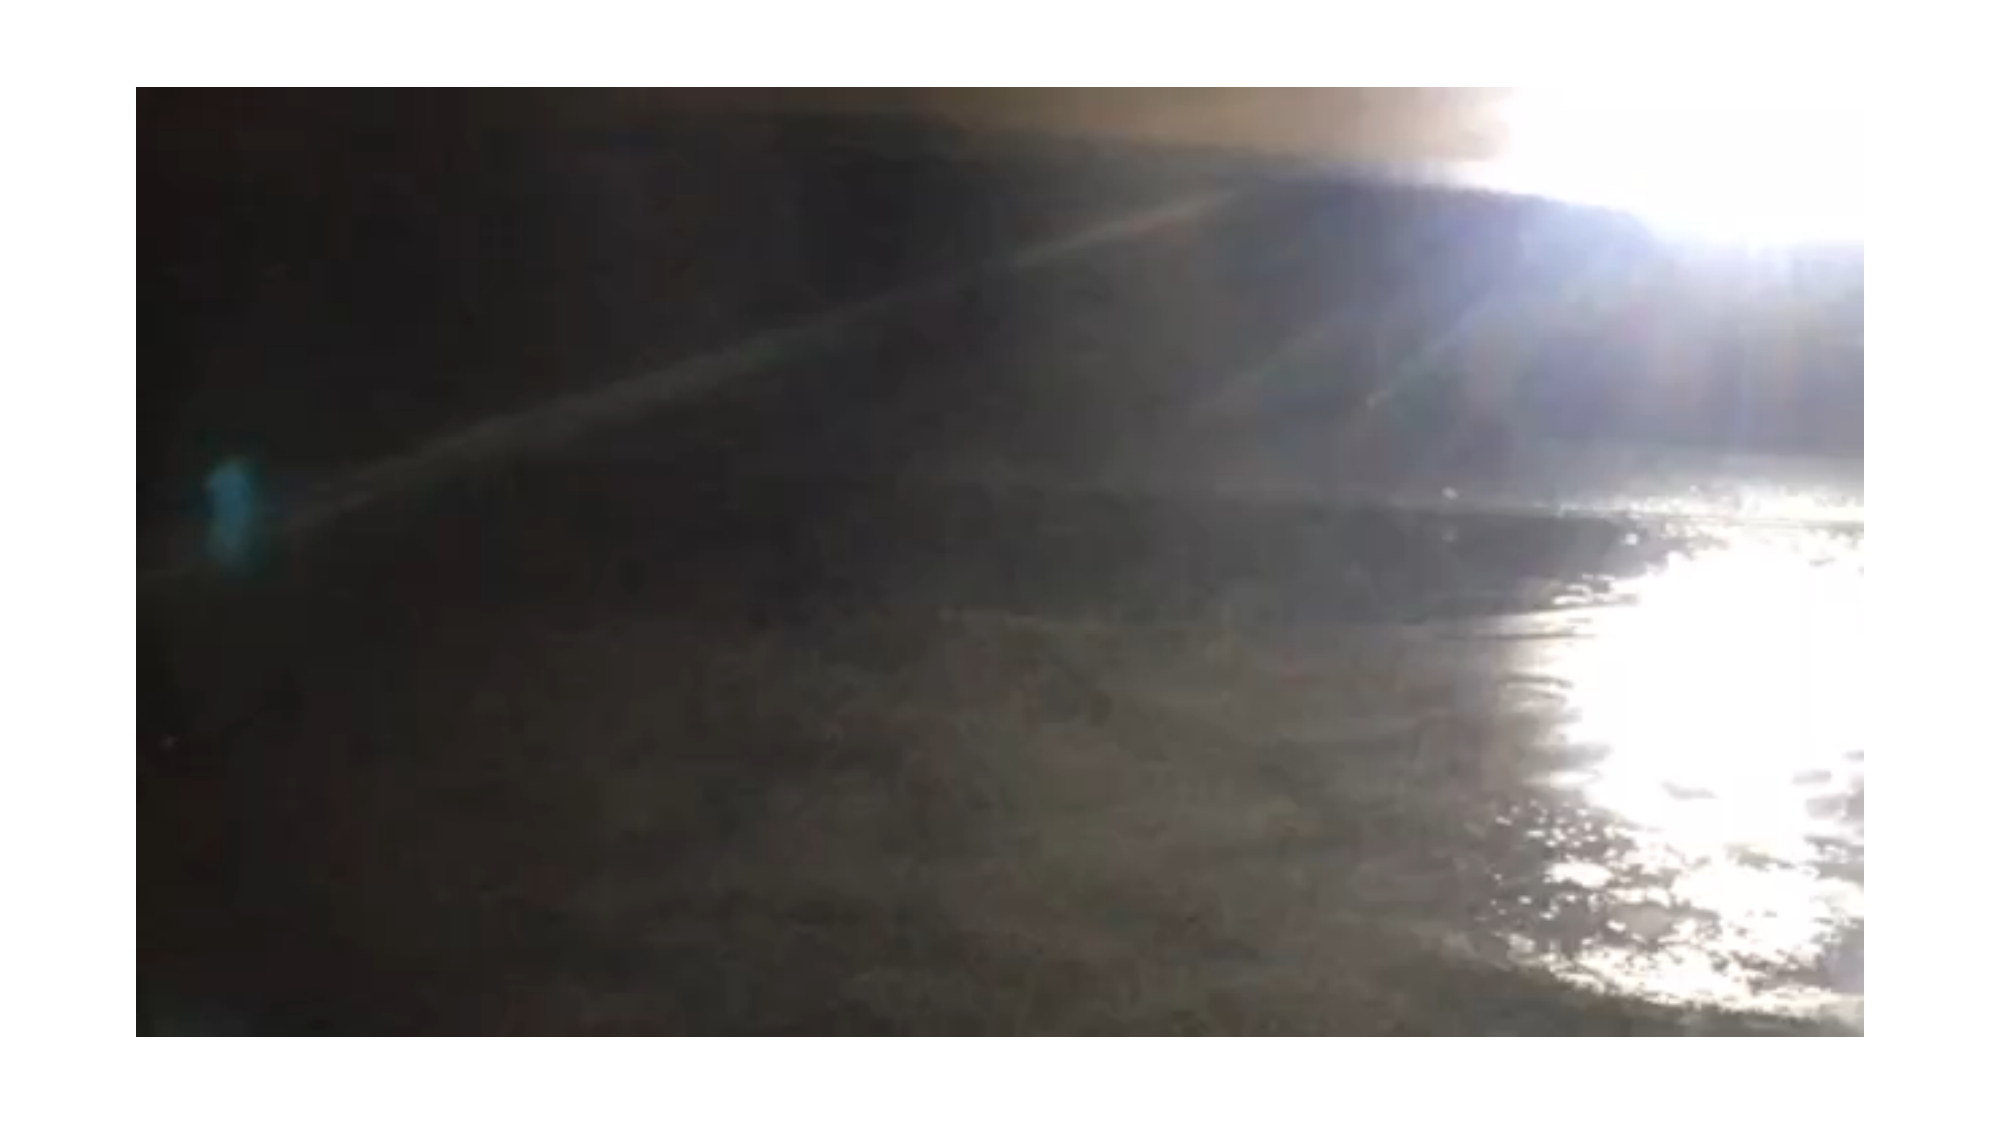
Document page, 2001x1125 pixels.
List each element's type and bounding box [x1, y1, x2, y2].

text_box [135, 87, 1865, 1038]
